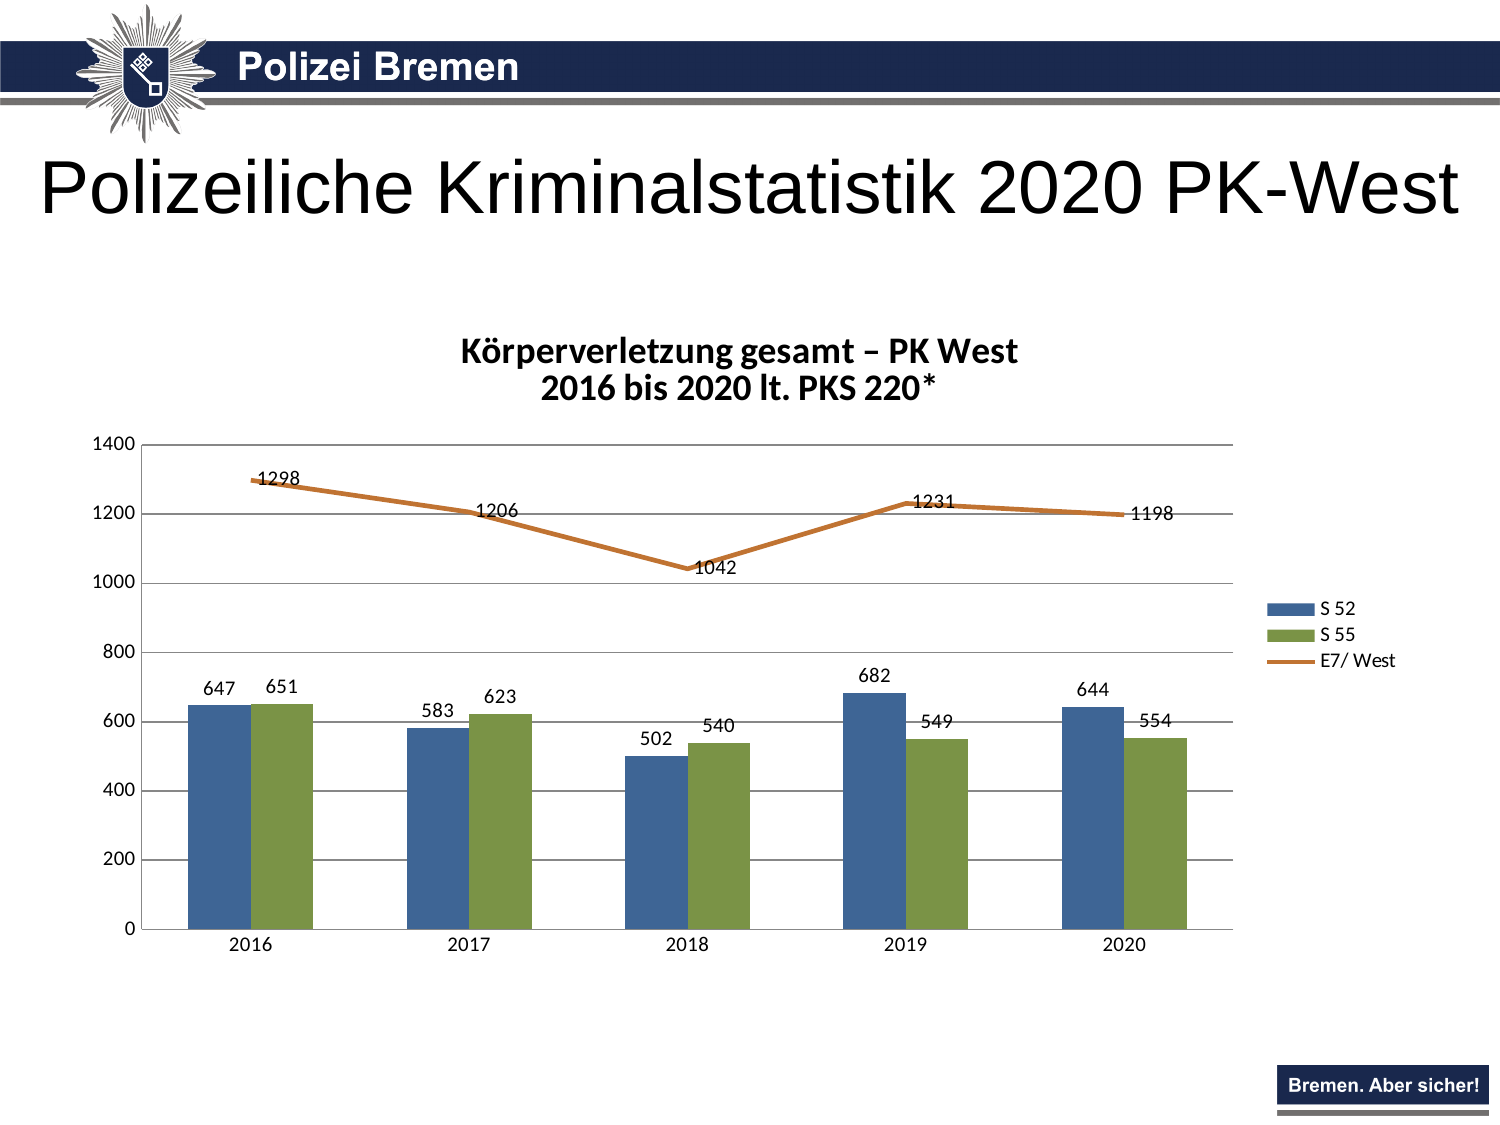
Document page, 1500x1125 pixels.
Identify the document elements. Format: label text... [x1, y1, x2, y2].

picture [1277, 1065, 1489, 1116]
chart [64, 302, 1416, 970]
title Polizeiliche Kriminalstatistik 2020 PK-West [0, 125, 1500, 243]
picture [0, 0, 1500, 125]
